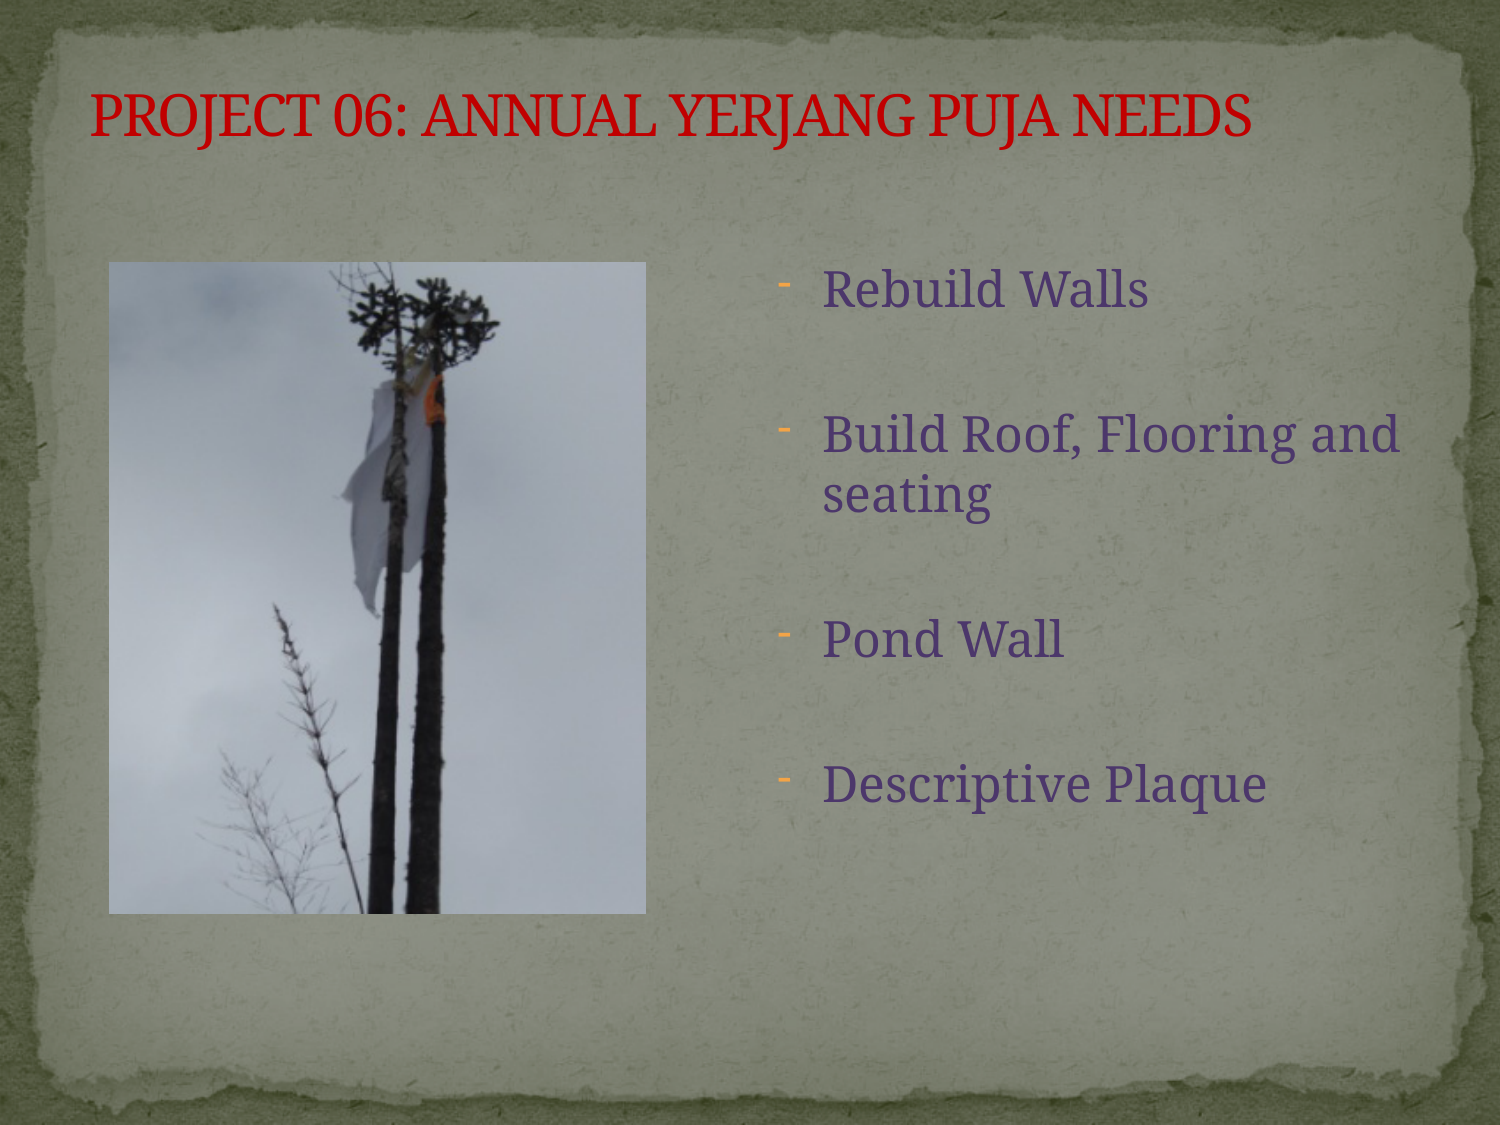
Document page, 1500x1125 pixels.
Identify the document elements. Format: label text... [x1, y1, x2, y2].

list Rebuild Walls Build Roof, Flooring and seating Pond Wall Descriptive Plaque [762, 249, 1429, 1000]
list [112, 265, 645, 913]
title PROJECT 06: ANNUAL YERJANG PUJA NEEDS [74, 24, 1425, 225]
